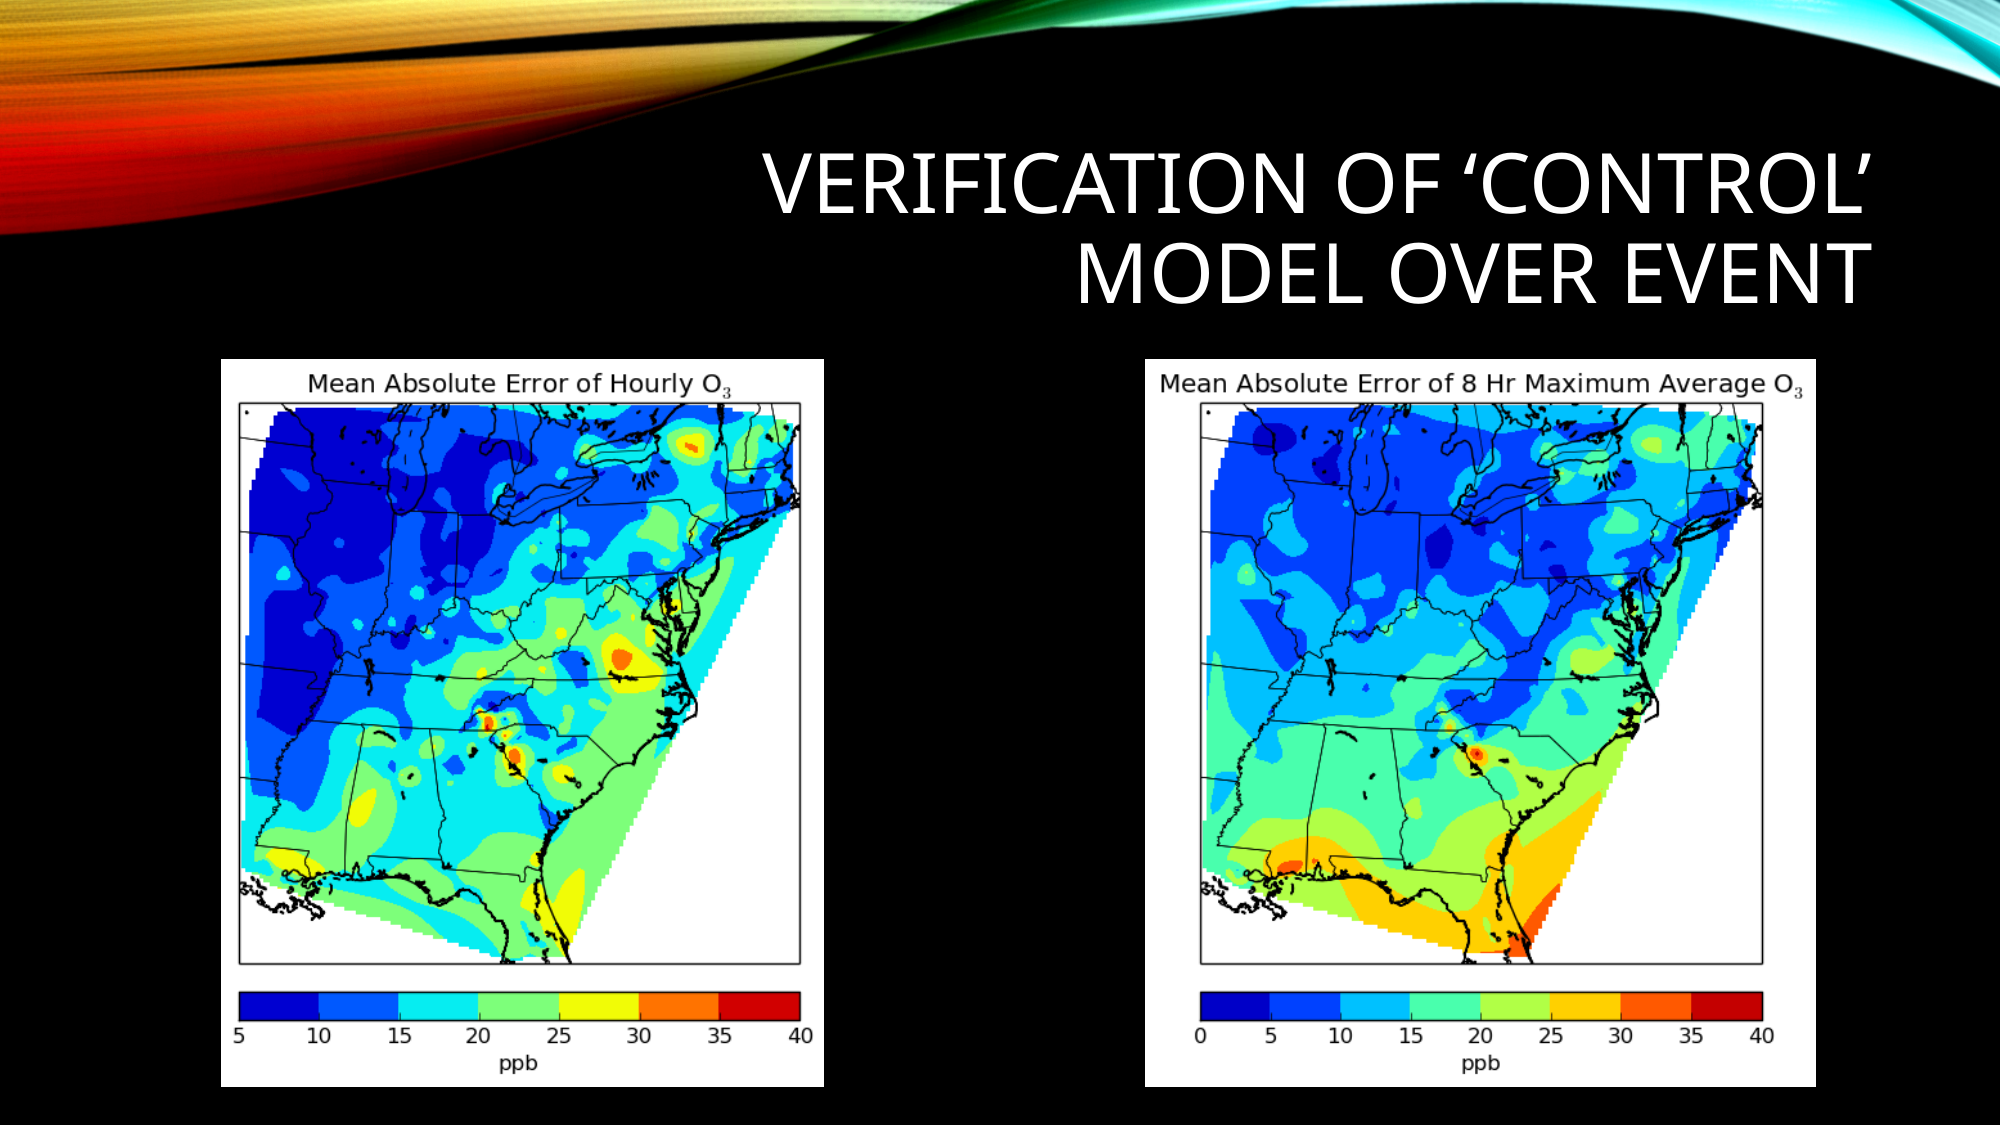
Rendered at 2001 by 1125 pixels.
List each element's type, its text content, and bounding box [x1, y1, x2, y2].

picture [0, 0, 2000, 237]
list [1145, 359, 1816, 1087]
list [221, 359, 824, 1087]
title Verification of ‘Control’ Model over event [474, 125, 1888, 338]
